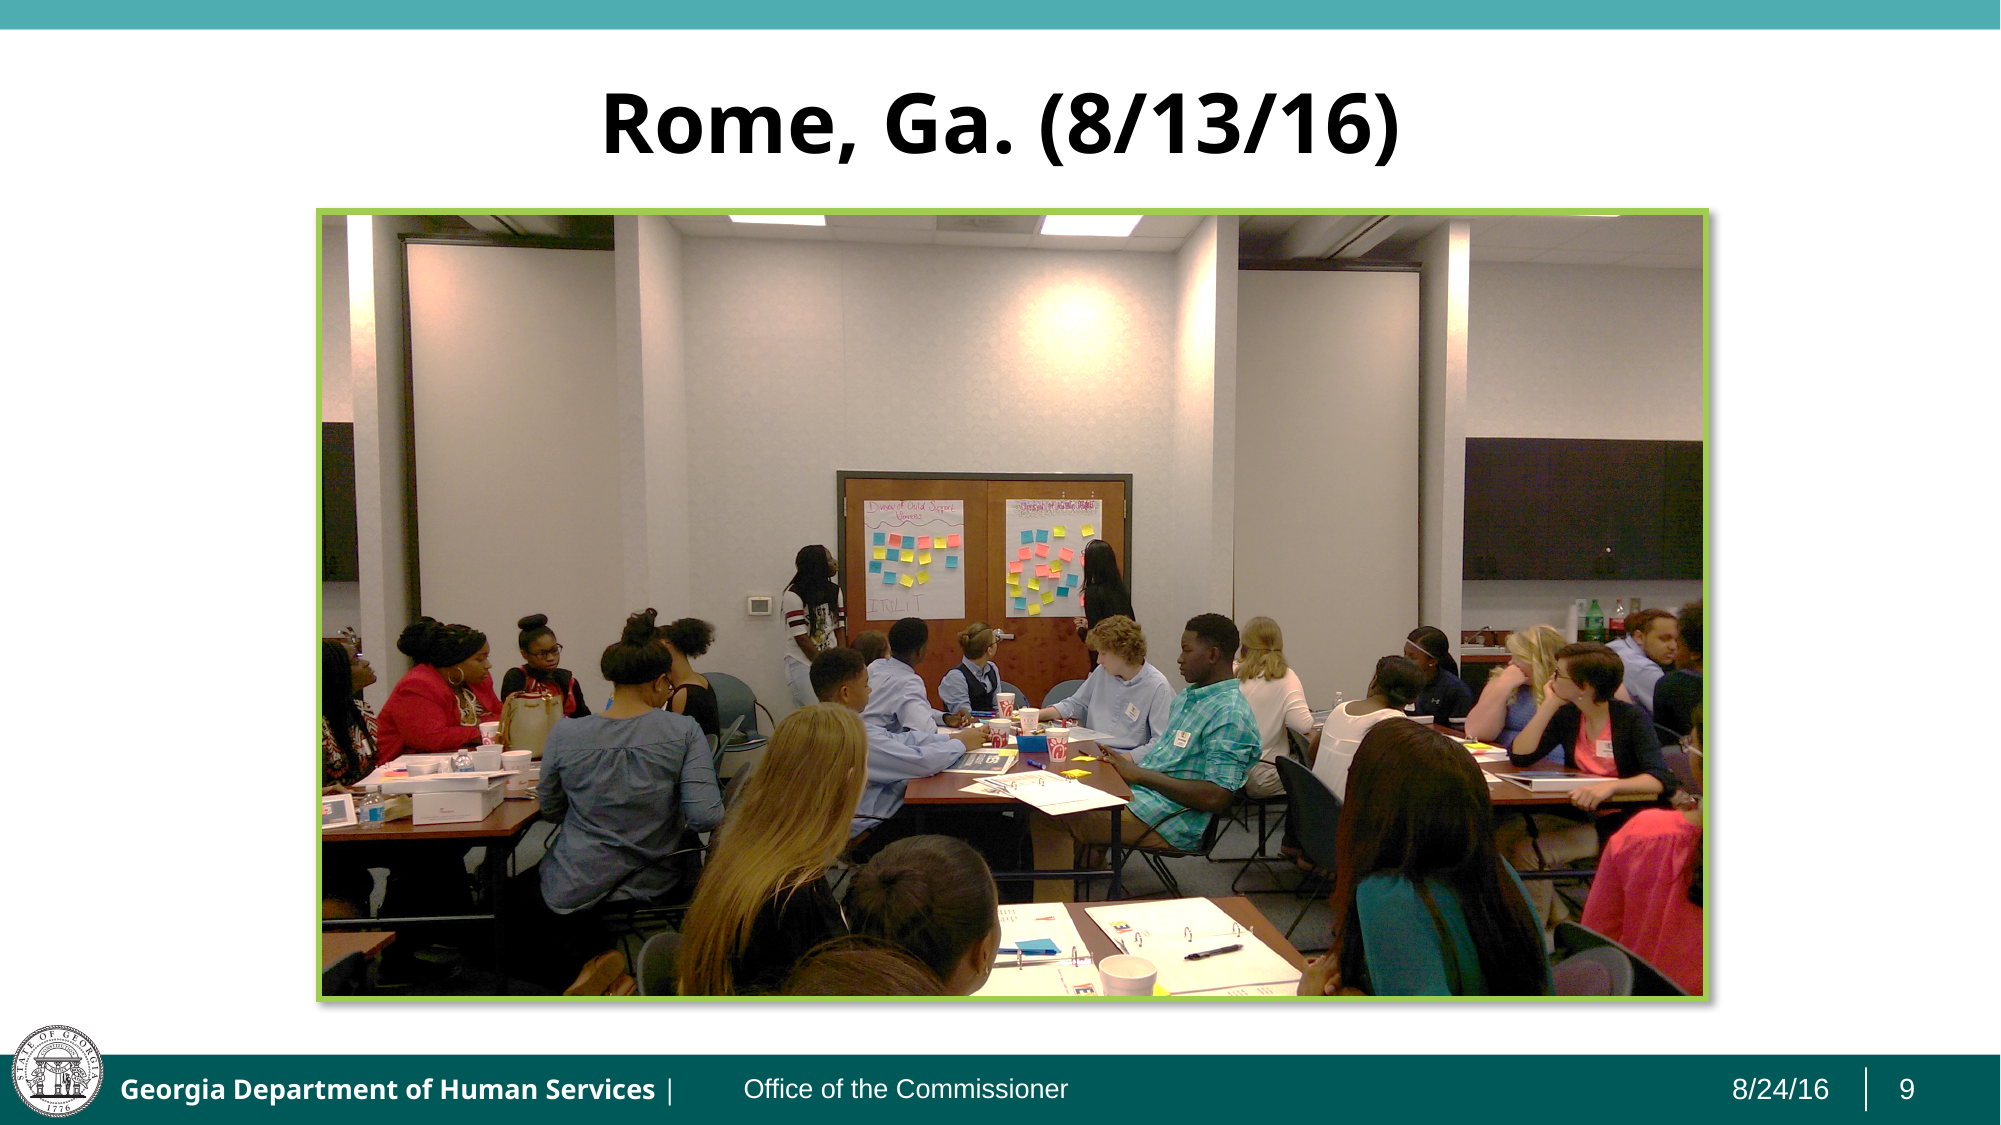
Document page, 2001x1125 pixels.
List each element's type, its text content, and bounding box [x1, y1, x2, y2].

list Office of the Commissioner [728, 1067, 1688, 1111]
picture [0, 0, 2001, 1125]
title Rome, Ga. (8/13/16) [57, 42, 1944, 212]
